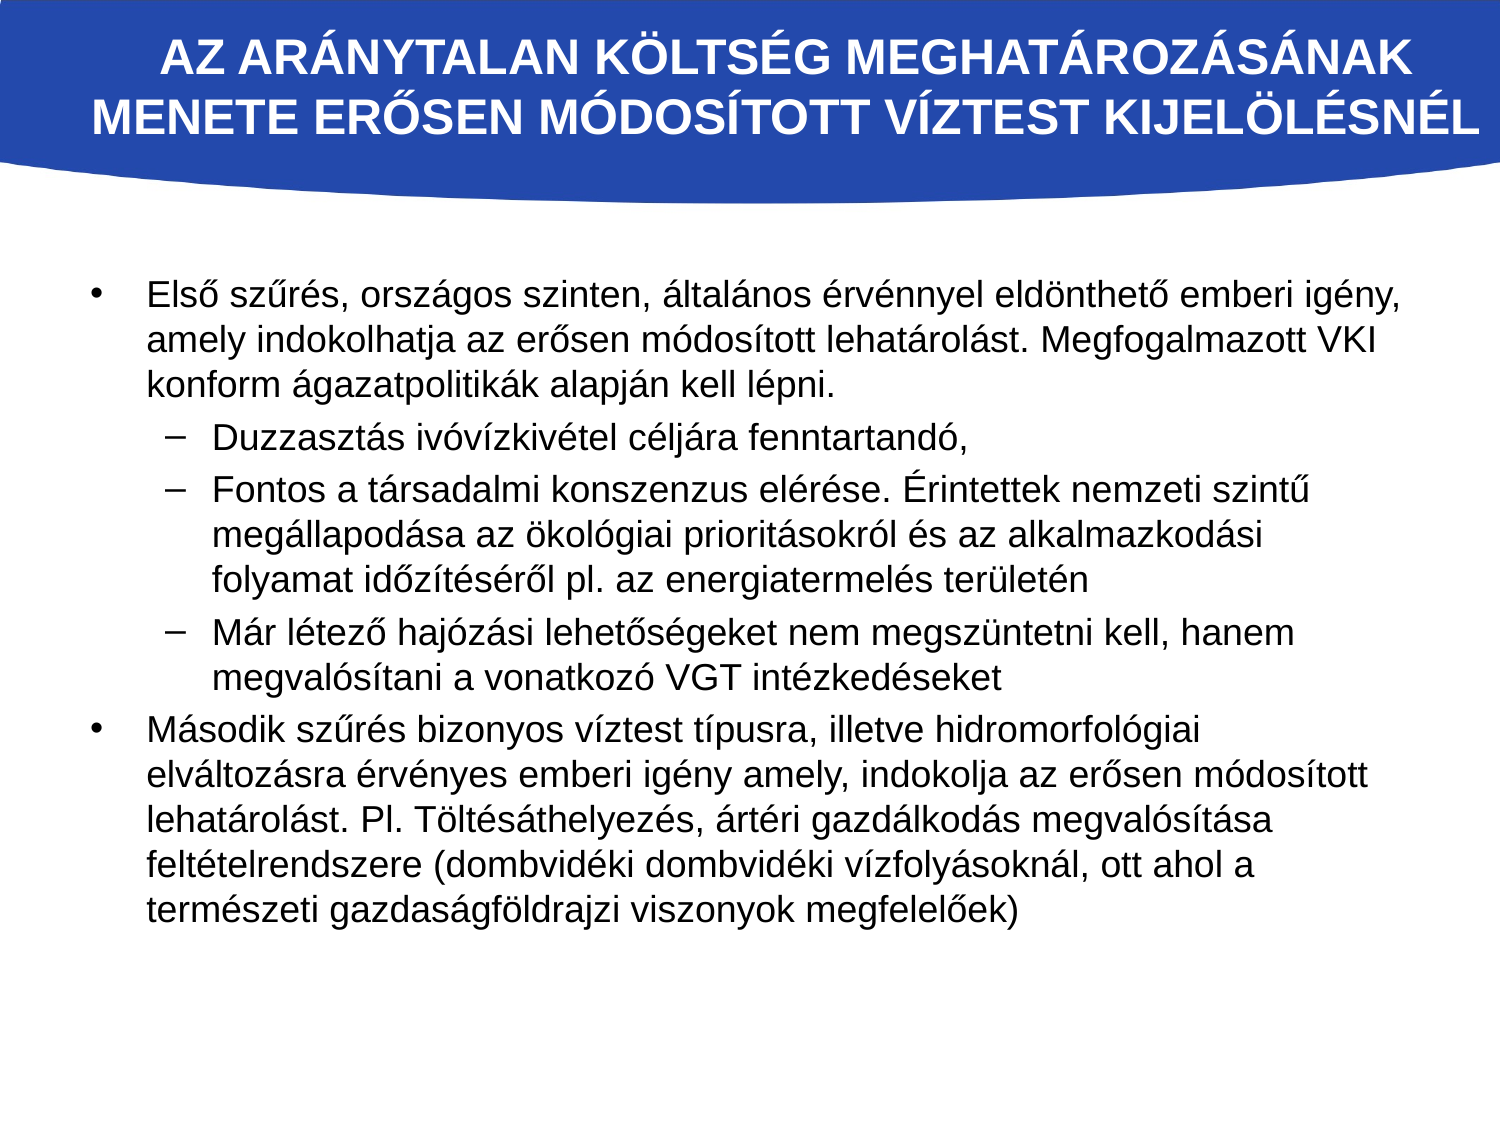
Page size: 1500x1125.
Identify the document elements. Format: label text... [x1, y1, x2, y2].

list Első szűrés, országos szinten, általános érvénnyel eldönthető emberi igény, amely indokolhatja az erősen módosított lehatárolást. Megfogalmazott VKI konform ágazatpolitikák alapján kell lépni. Duzzasztás ivóvízkivétel céljára fenntartandó, Fontos a társadalmi konszenzus elérése. Érintettek nemzeti szintű megállapodása az ökológiai prioritásokról és az alkalmazkodási folyamat időzítéséről pl. az energiatermelés területén Már létező hajózási lehetőségeket nem megszüntetni kell, hanem megvalósítani a vonatkozó VGT intézkedéseket Második szűrés bizonyos víztest típusra, illetve hidromorfológiai elváltozásra érvényes emberi igény amely, indokolja az erősen módosított lehatárolást. Pl. Töltésáthelyezés, ártéri gazdálkodás megvalósítása feltételrendszere (dombvidéki dombvidéki vízfolyásoknál, ott ahol a természeti gazdaságföldrajzi viszonyok megfelelőek) [74, 262, 1426, 1006]
picture [0, 0, 1500, 1125]
title Az aránytalan költség meghatározásáNak menete Erősen módosított víztest kijelölésnél [73, 7, 1500, 161]
